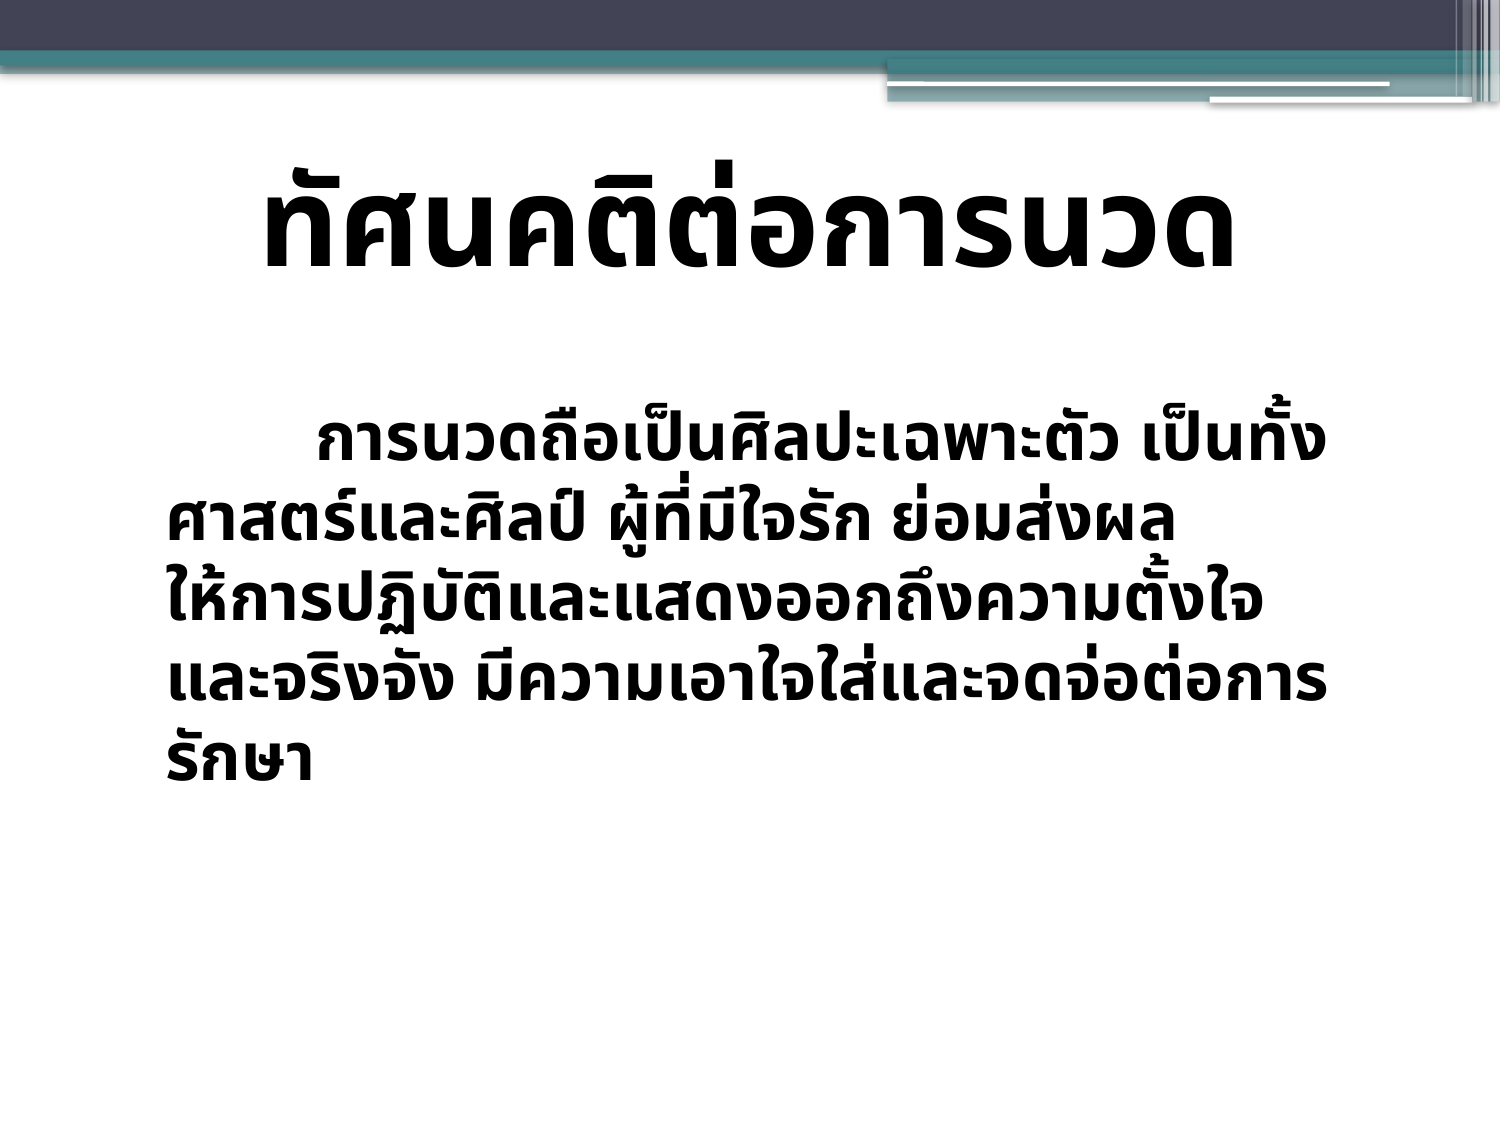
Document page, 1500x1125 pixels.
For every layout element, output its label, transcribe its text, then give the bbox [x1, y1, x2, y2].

list การนวดถือเป็นศิลปะเฉพาะตัว เป็นทั้งศาสตร์และศิลป์ ผู้ที่มีใจรัก ย่อมส่งผลให้การปฏิบัติและแสดงออกถึงความตั้งใจและจริงจัง มีความเอาใจใส่และจดจ่อต่อการรักษา [0, 386, 1350, 1097]
title ทัศนคติต่อการนวด [75, 128, 1425, 304]
